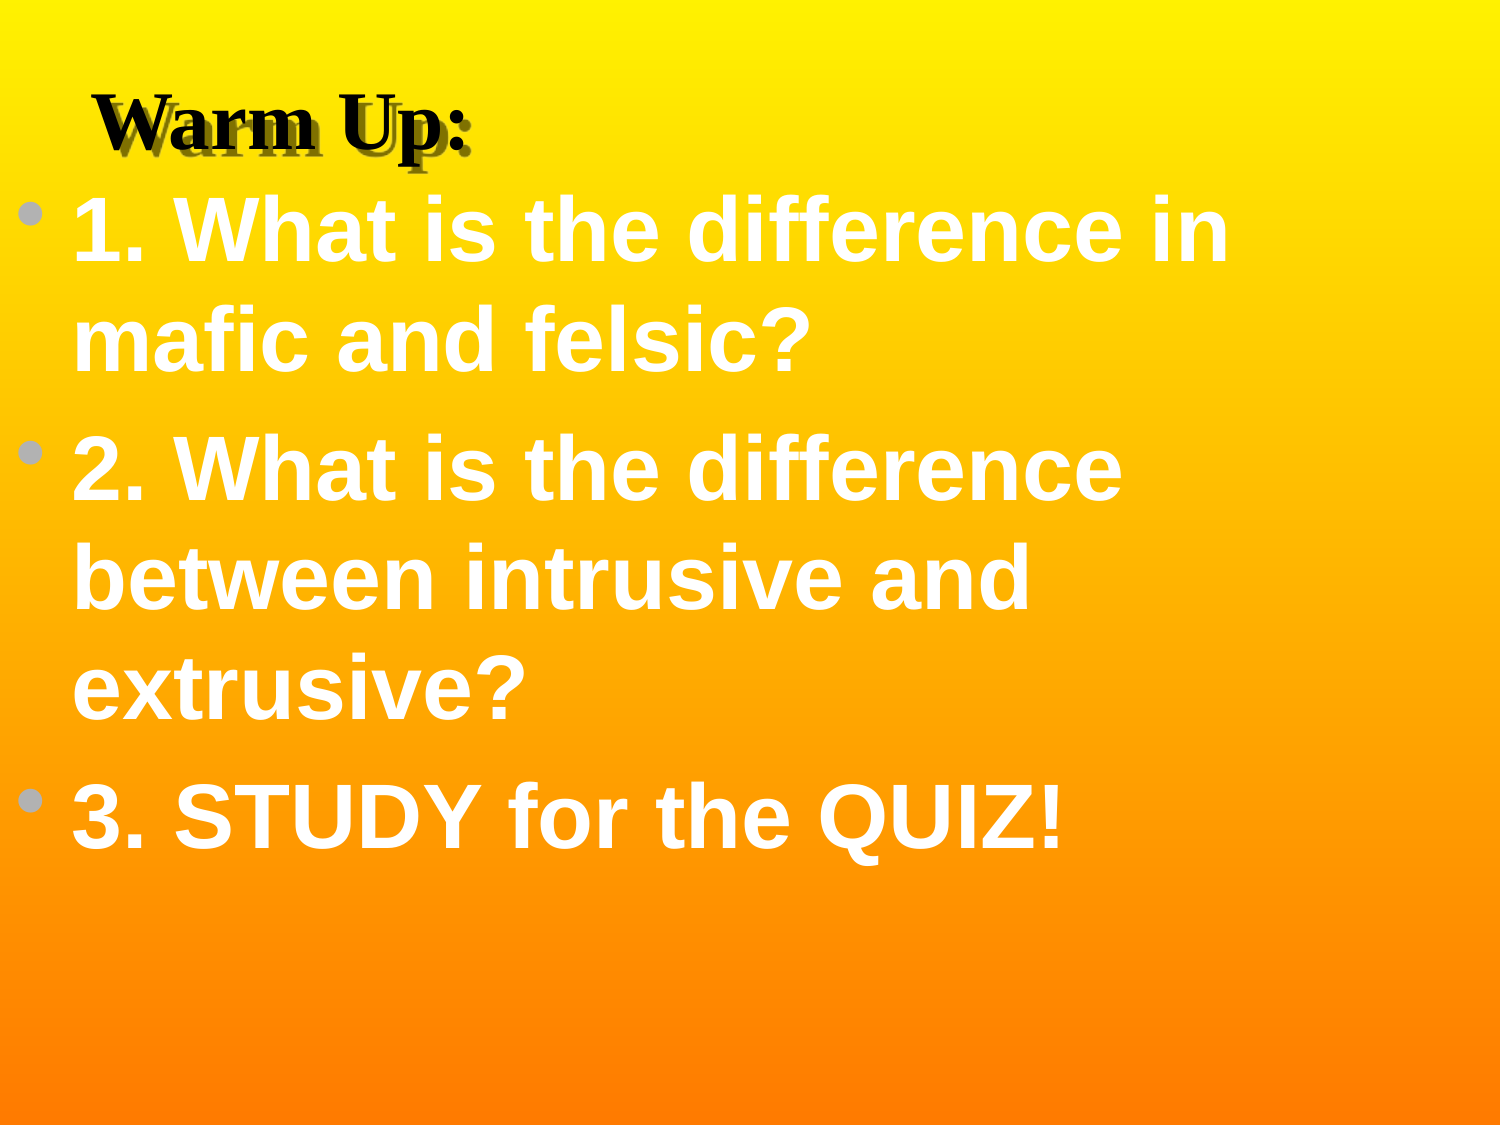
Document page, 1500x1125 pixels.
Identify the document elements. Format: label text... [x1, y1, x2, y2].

title Warm Up: [74, 44, 1426, 162]
list 1. What is the difference in mafic and felsic? 2. What is the difference between intrusive and extrusive? 3. STUDY for the QUIZ! [0, 162, 1500, 1005]
